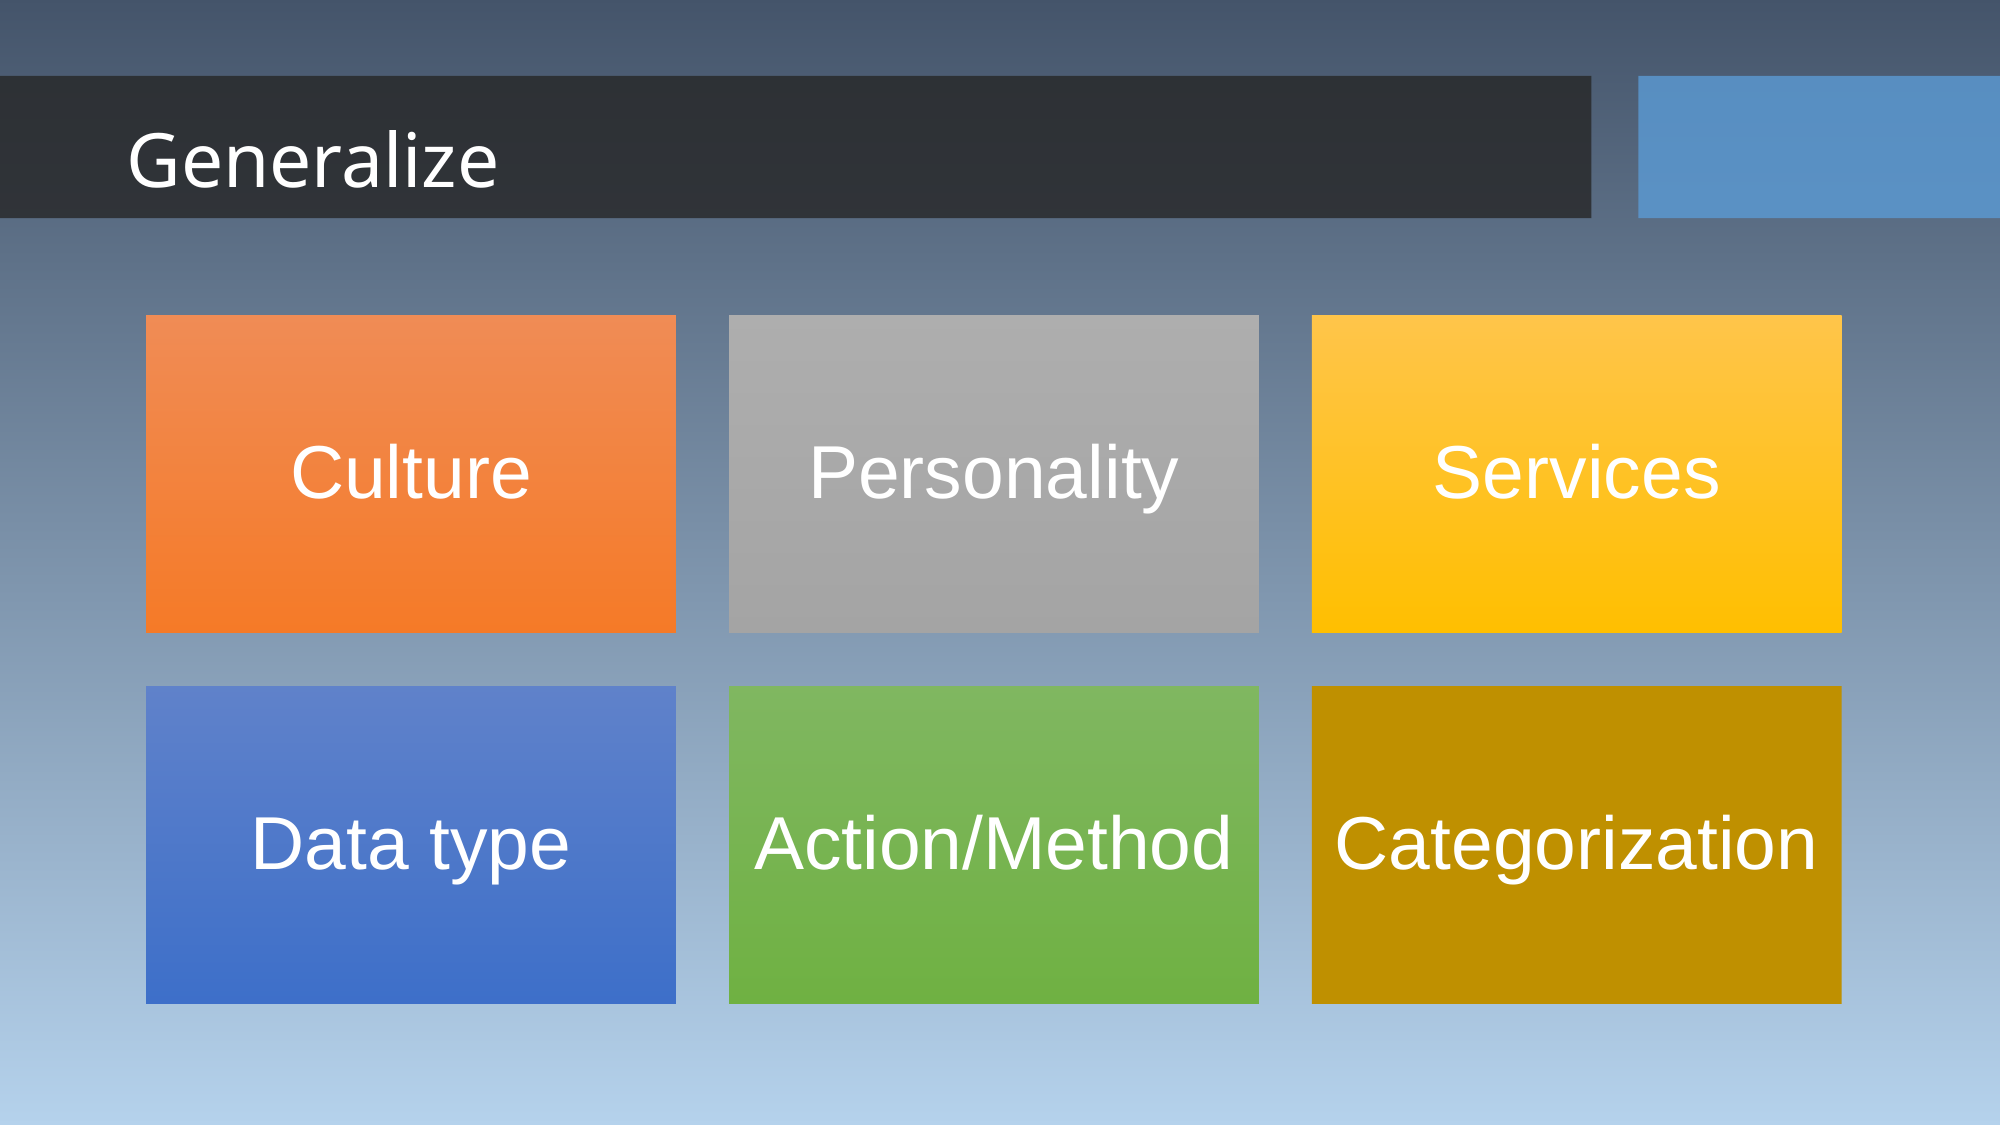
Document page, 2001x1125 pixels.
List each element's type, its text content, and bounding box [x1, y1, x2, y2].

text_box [146, 312, 1842, 1007]
text_box [0, 75, 111, 219]
text_box [1689, 75, 2000, 219]
text_box Generalize [111, 74, 1689, 252]
